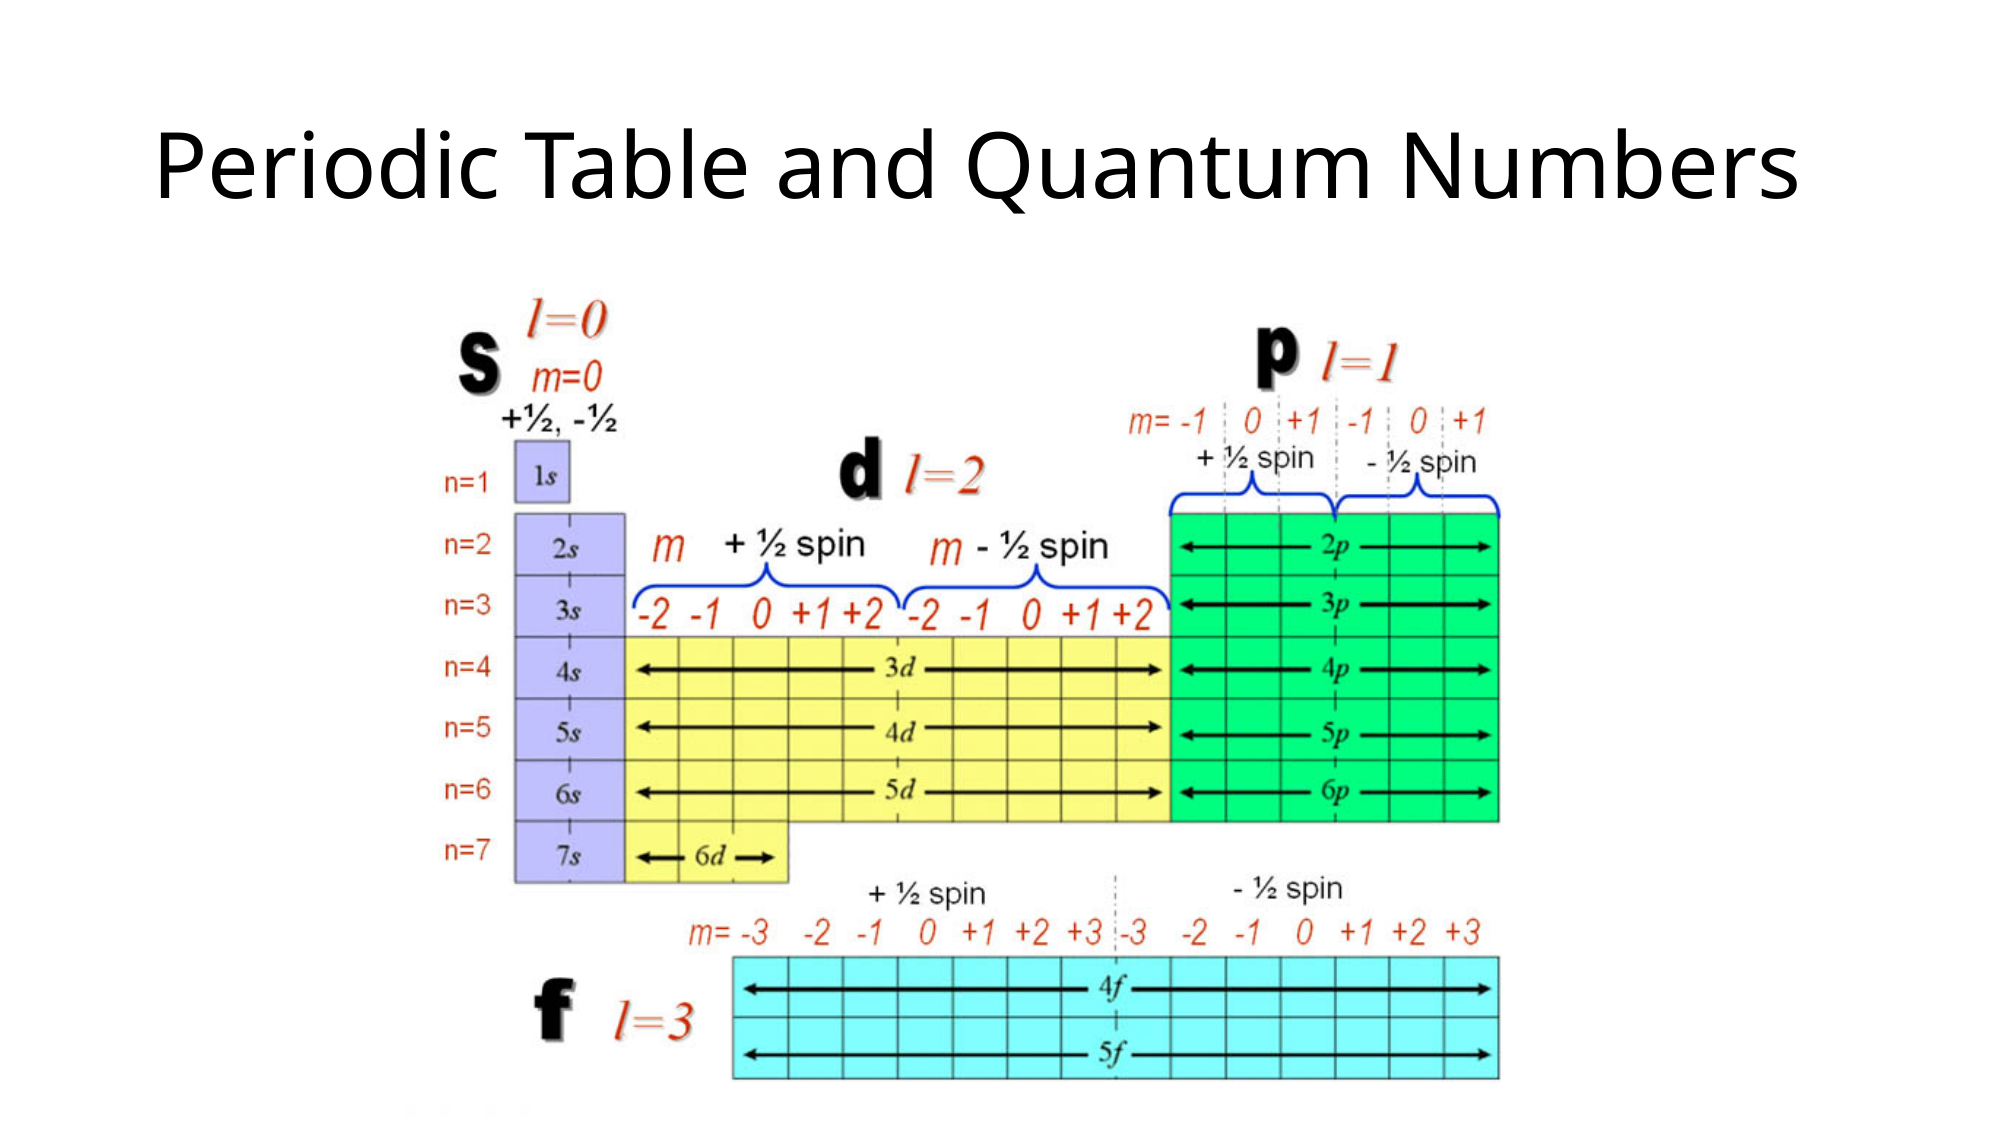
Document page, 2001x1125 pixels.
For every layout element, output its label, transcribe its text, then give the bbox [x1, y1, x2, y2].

title Periodic Table and Quantum Numbers [137, 59, 1863, 278]
picture [392, 277, 1524, 1125]
